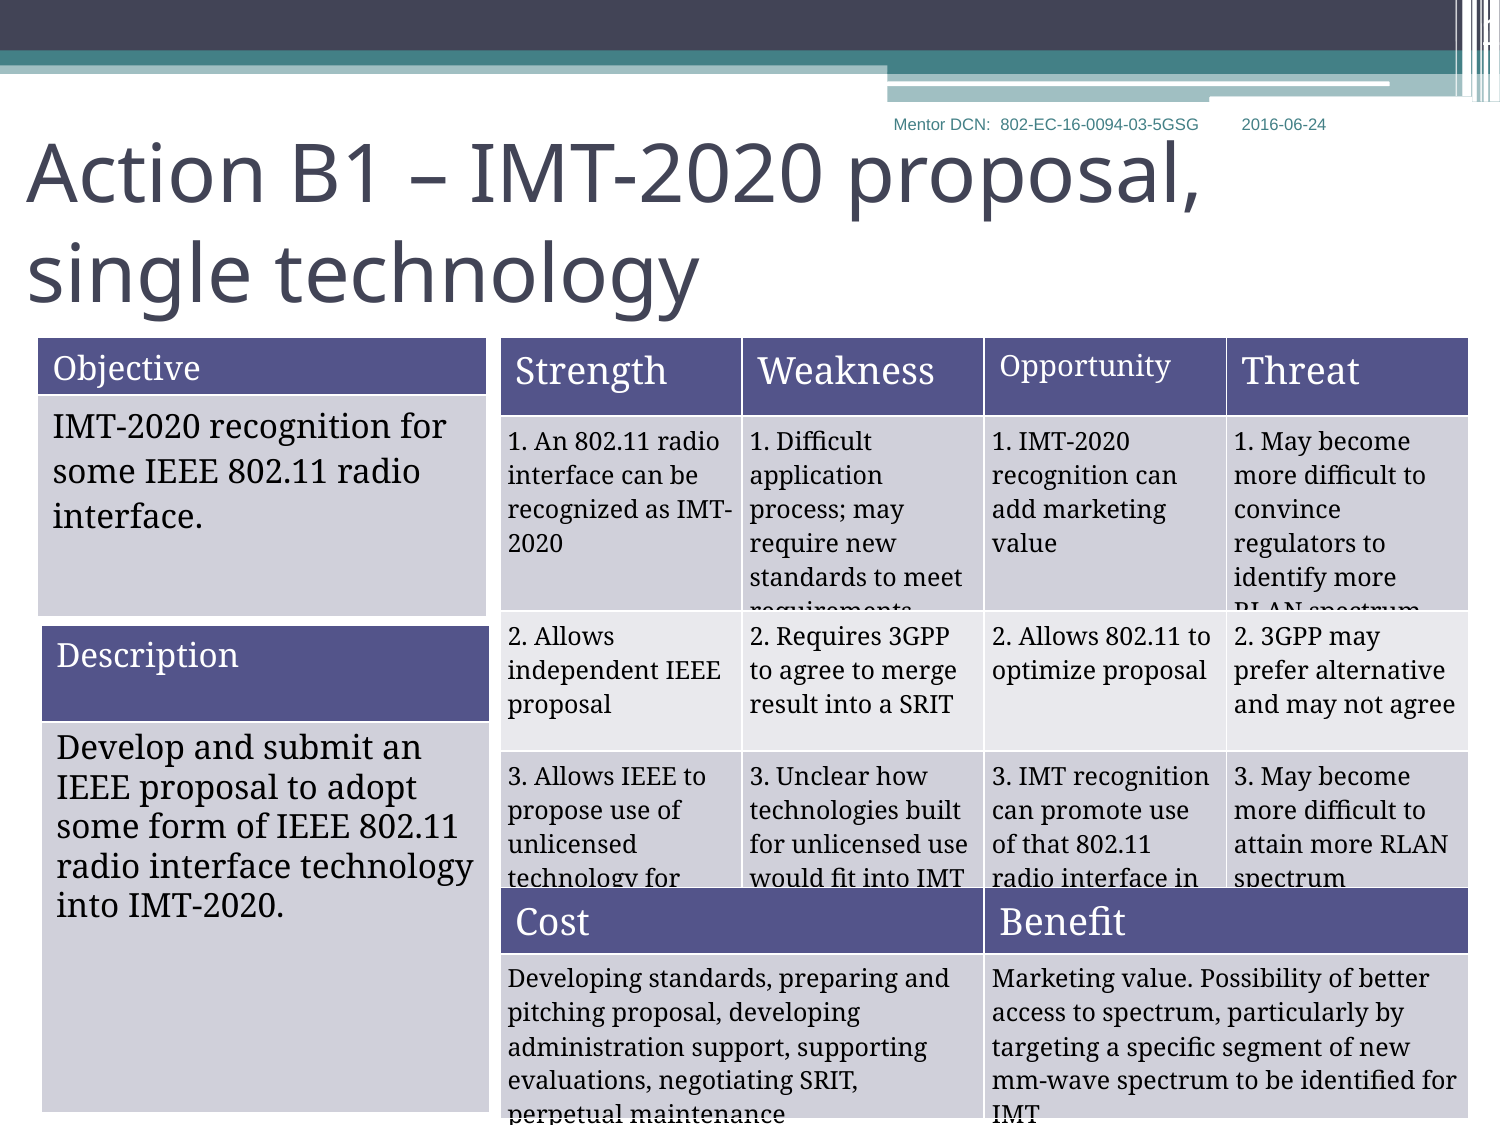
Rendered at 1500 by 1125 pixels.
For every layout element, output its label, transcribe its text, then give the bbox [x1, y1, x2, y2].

table_cell 2. Requires 3GPP to agree to merge result into a SRIT [743, 612, 983, 750]
table_header Threat [1227, 338, 1468, 415]
table_cell Developing standards, preparing and pitching proposal, developing administration support, supporting evaluations, negotiating SRIT, perpetual maintenance [501, 955, 983, 1118]
table_cell 3. IMT recognition can promote use of that 802.11 radio interface in IMT spectrum [985, 752, 1226, 887]
text_box [1490, 61, 1500, 102]
table_cell Marketing value. Possibility of better access to spectrum, particularly by targeting a specific segment of new mm-wave spectrum to be identified for IMT [985, 955, 1468, 1118]
table_cell 2. Allows 802.11 to optimize proposal [985, 612, 1226, 750]
table_header Cost [501, 888, 983, 953]
table_header Opportunity [985, 338, 1226, 415]
table_cell 2. 3GPP may prefer alternative and may not agree [1227, 612, 1468, 750]
table_cell Develop and submit an IEEE proposal to adopt some form of IEEE 802.11 radio interface technology into IMT-2020. [42, 723, 489, 1112]
table_header Strength [501, 338, 741, 415]
table_cell 3. May become more difficult to attain more RLAN spectrum [1227, 752, 1468, 887]
table_cell IMT-2020 recognition for some IEEE 802.11 radio interface. [38, 396, 486, 616]
text_box 16 [1343, 0, 1500, 61]
table_cell 1. IMT-2020 recognition can add marketing value [985, 417, 1226, 610]
table_cell 1. Difficult application process; may require new standards to meet requirements [743, 417, 983, 610]
table_cell 3. Allows IEEE to propose use of unlicensed technology for IMT [501, 752, 741, 887]
table_header Weakness [743, 338, 983, 415]
text_box Action B1 – IMT-2020 proposal, single technology [26, 118, 1204, 319]
table_header Objective [38, 338, 486, 394]
text_box [1462, 61, 1472, 96]
table_header Description [42, 626, 489, 721]
table_cell 3. Unclear how technologies built for unlicensed use would fit into IMT spectrum [743, 752, 983, 887]
table_cell 1. An 802.11 radio interface can be recognized as IMT-2020 [501, 417, 741, 610]
table_cell 2. Allows independent IEEE proposal [501, 612, 741, 750]
table_cell 1. May become more difficult to convince regulators to identify more RLAN spectrum [1227, 417, 1468, 610]
table_header Benefit [985, 888, 1468, 953]
text_box [1209, 96, 1472, 103]
